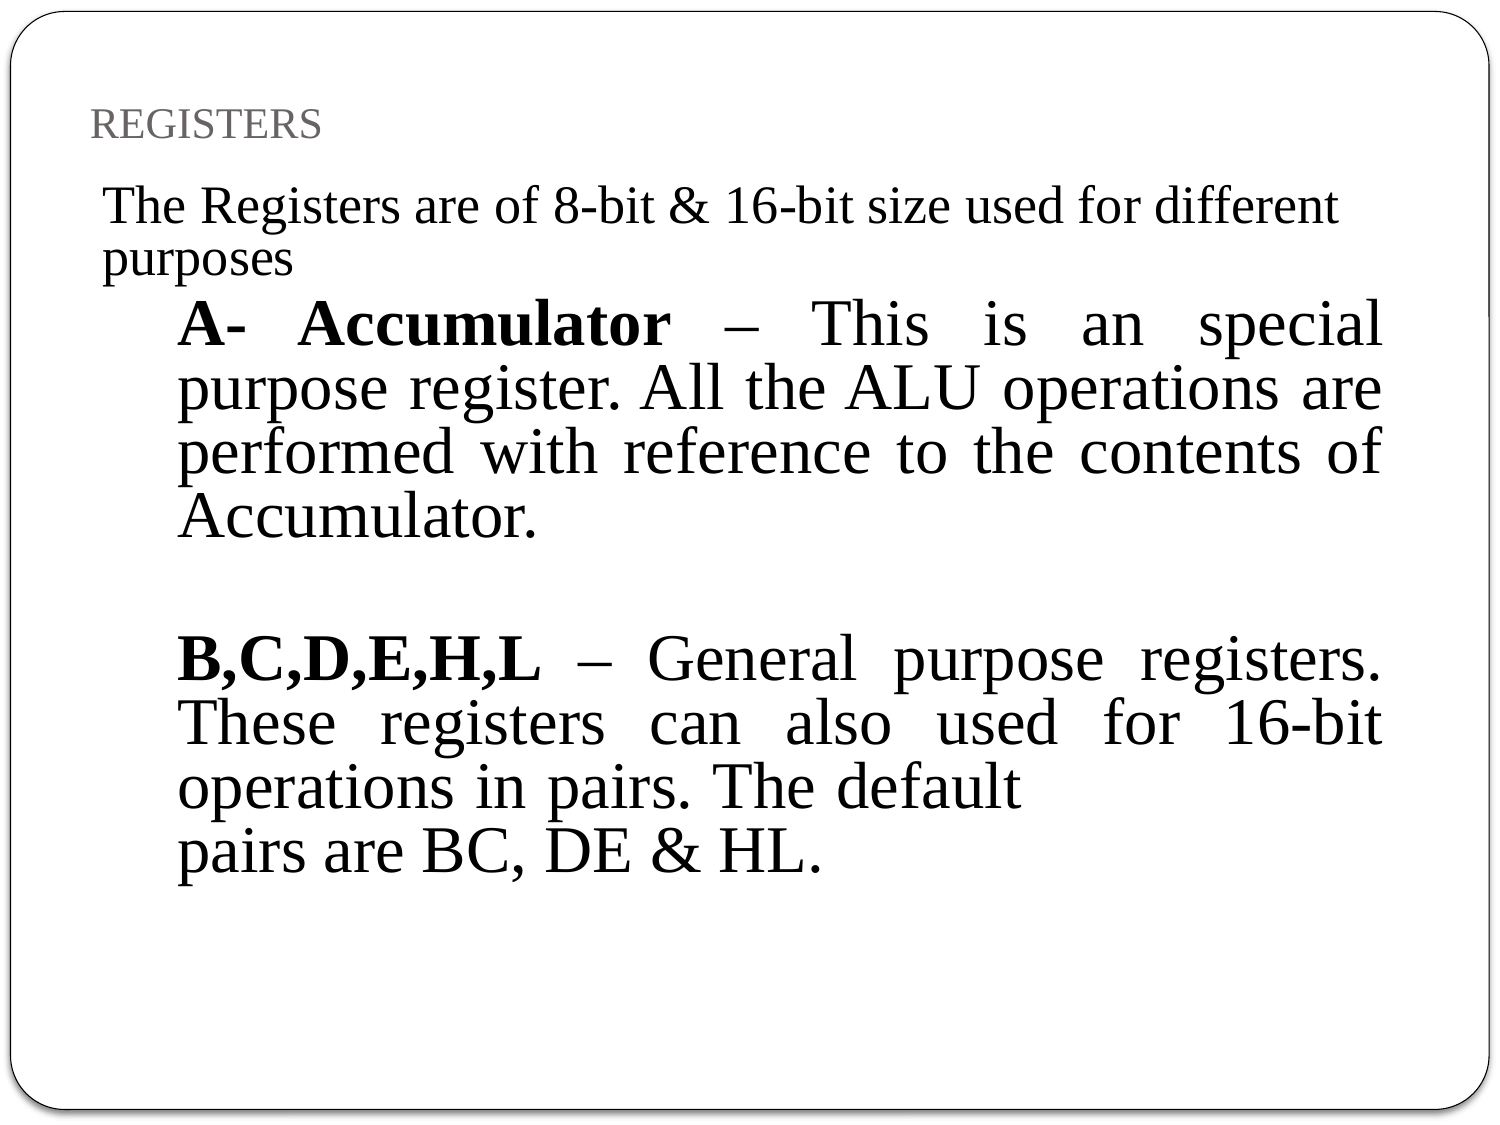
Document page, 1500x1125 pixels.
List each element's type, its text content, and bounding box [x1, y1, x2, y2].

title REGISTERS [75, 87, 1425, 163]
list The Registers are of 8-bit & 16-bit size used for different purposes A- Accumulator – This is an special purpose register. All the ALU operations are performed with reference to the contents of Accumulator. B,C,D,E,H,L – General purpose registers. These registers can also used for 16-bit operations in pairs. The default pairs are BC, DE & HL. [87, 174, 1400, 1088]
